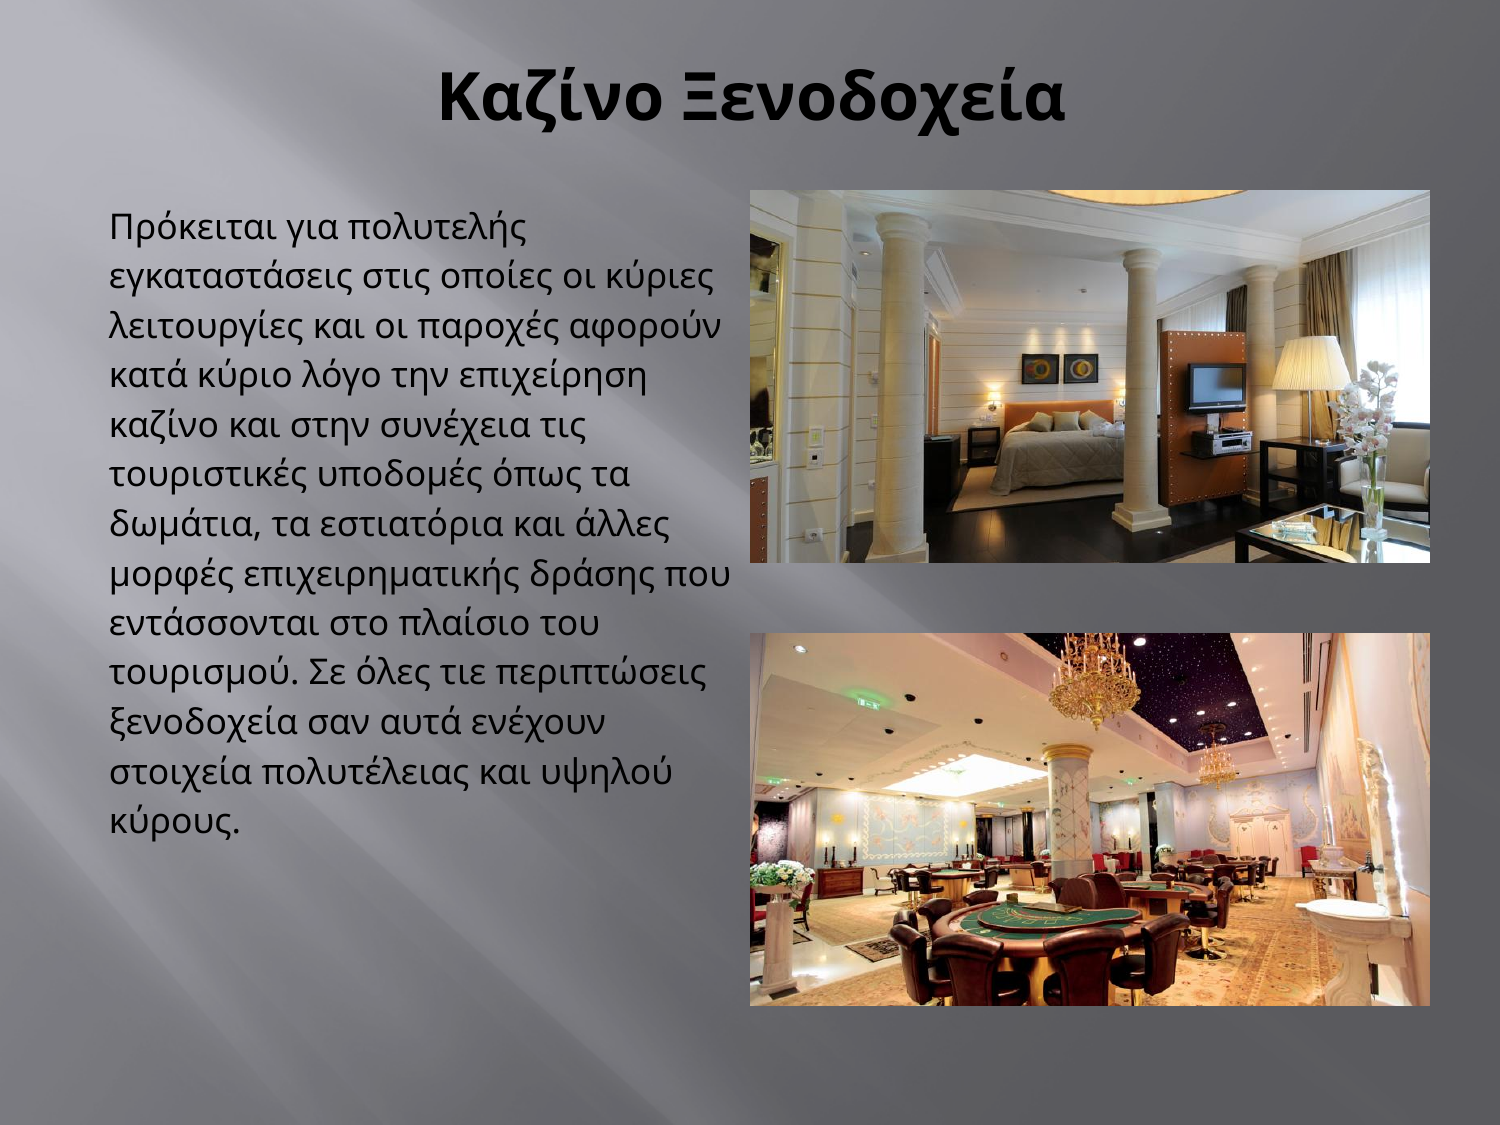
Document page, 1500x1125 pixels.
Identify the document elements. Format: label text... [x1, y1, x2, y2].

picture [749, 190, 1430, 563]
picture [749, 633, 1430, 1006]
title Καζίνο Ξενοδοχεία [76, 0, 1427, 188]
list Πρόκειται για πολυτελής εγκαταστάσεις στις οποίες οι κύριες λειτουργίες και οι παροχές αφορούν κατά κύριο λόγο την επιχείρηση καζίνο και στην συνέχεια τις τουριστικές υποδομές όπως τα δωμάτια, τα εστιατόρια και άλλες μορφές επιχειρηματικής δράσης που εντάσσονται στο πλαίσιο του τουρισμού. Σε όλες τιε περιπτώσεις ξενοδοχεία σαν αυτά ενέχουν στοιχεία πολυτέλειας και υψηλού κύρους. [75, 196, 750, 1024]
